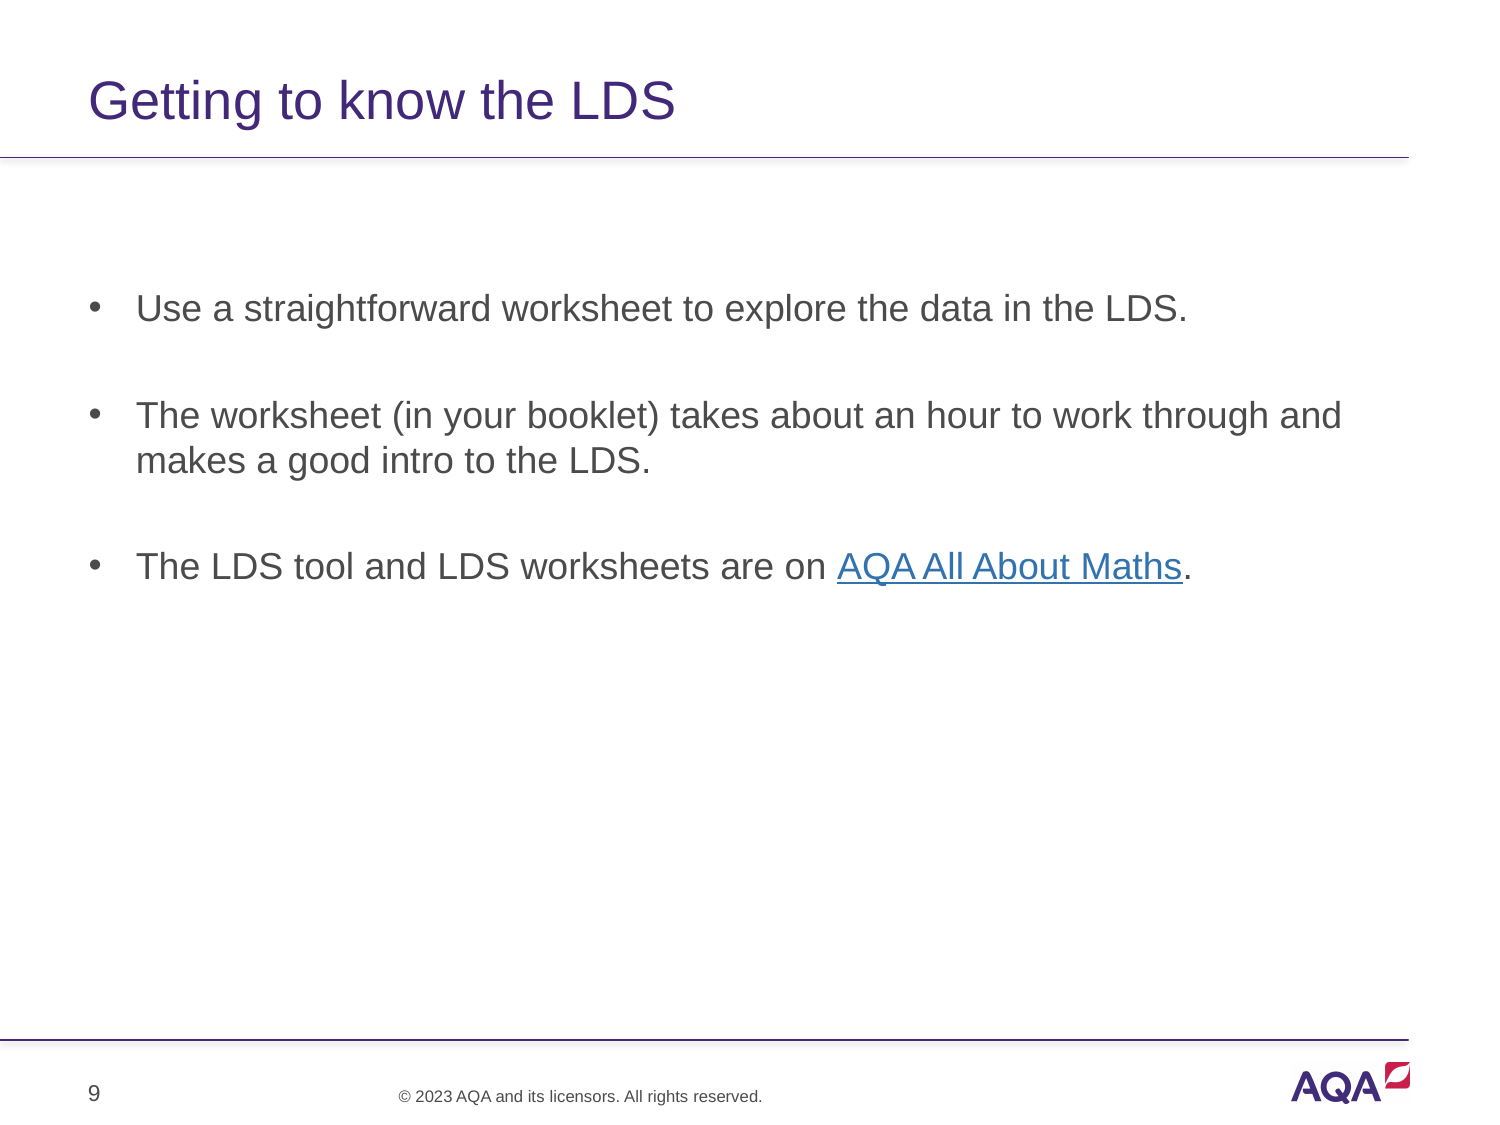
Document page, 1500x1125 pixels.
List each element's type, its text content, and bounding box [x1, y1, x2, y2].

title Getting to know the LDS [88, 72, 1409, 144]
list Use a straightforward worksheet to explore the data in the LDS. The worksheet (in your booklet) takes about an hour to work through and makes a good intro to the LDS. The LDS tool and LDS worksheets are on AQA All About Maths. [88, 284, 1409, 1007]
footer © 2023 AQA and its licensors. All rights reserved. [249, 1084, 764, 1124]
slide_number 9 [72, 1062, 188, 1123]
picture [1291, 1062, 1410, 1104]
